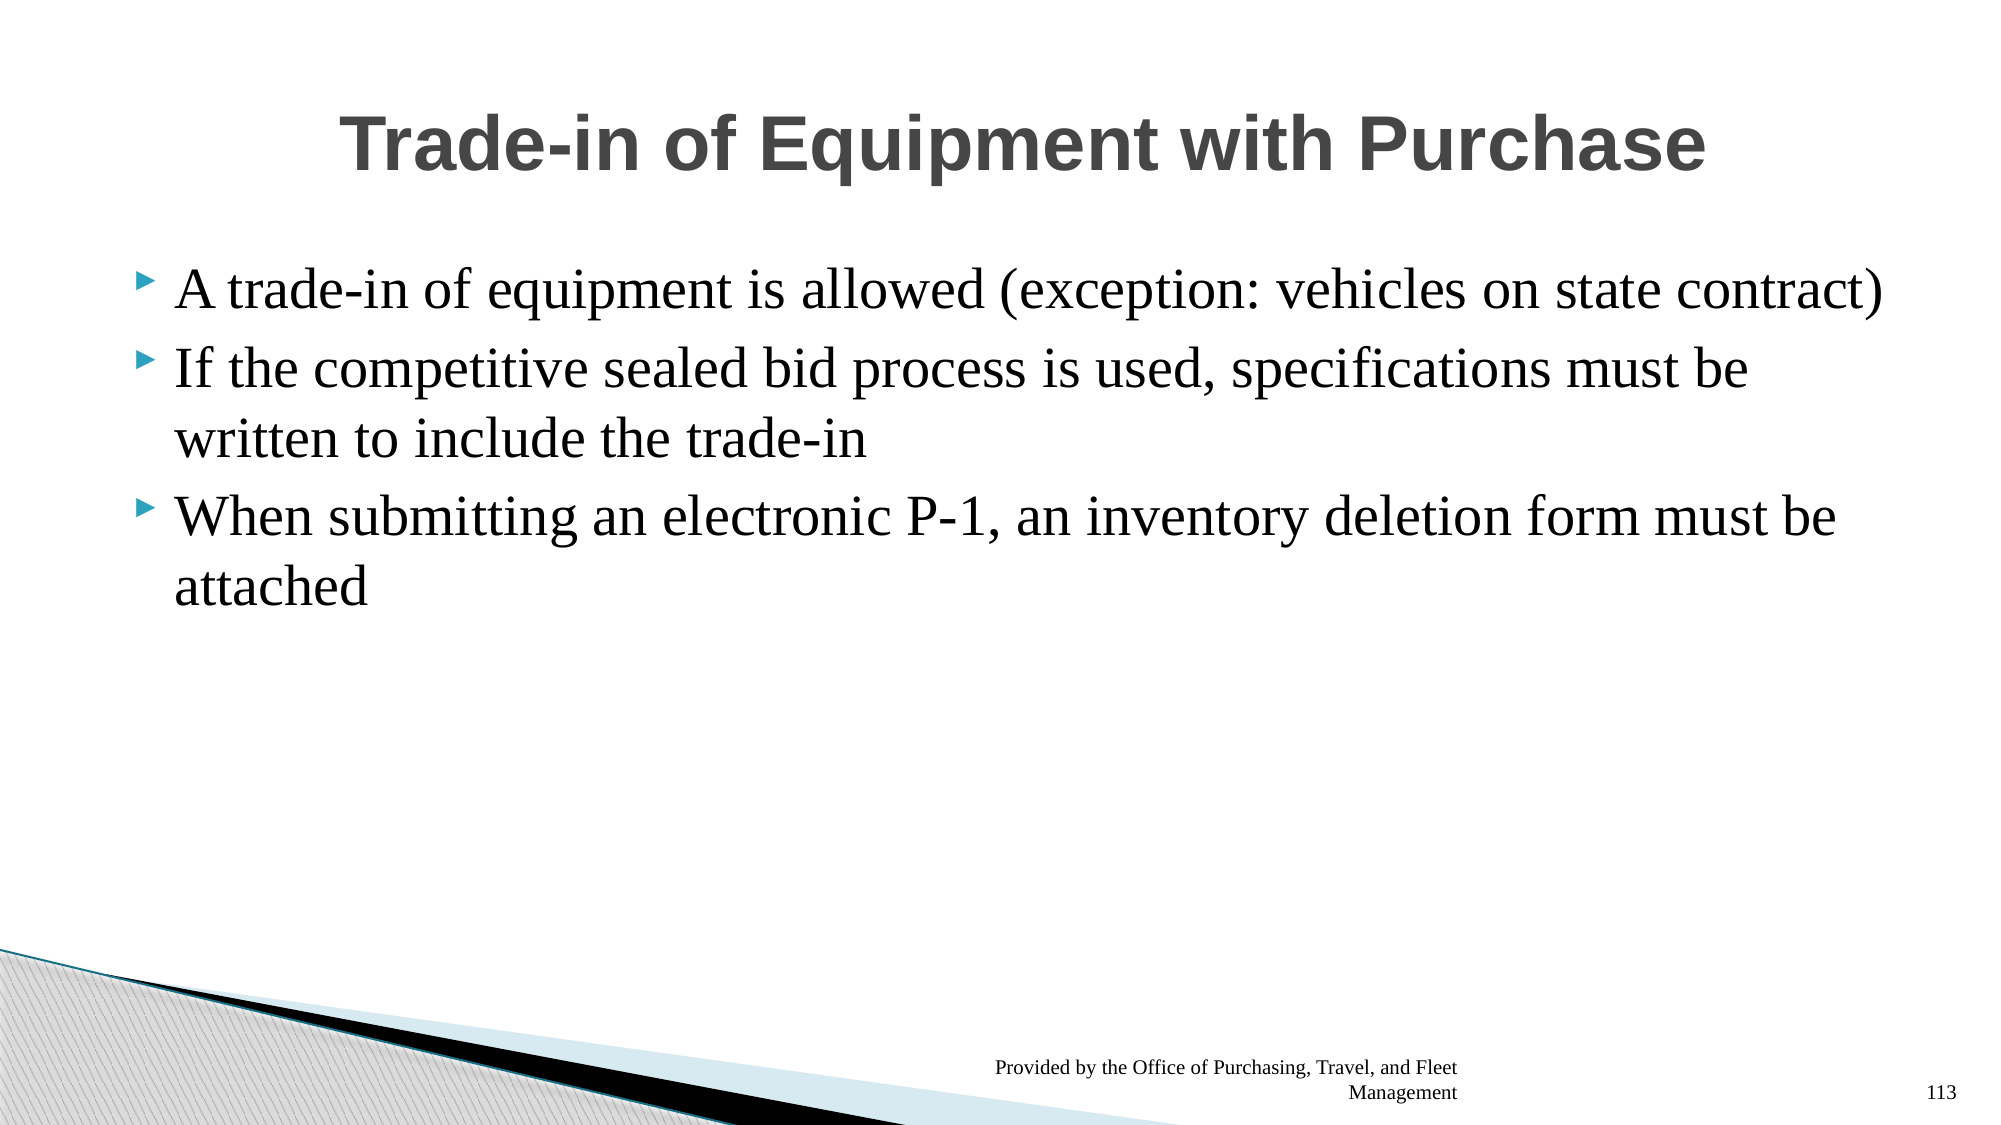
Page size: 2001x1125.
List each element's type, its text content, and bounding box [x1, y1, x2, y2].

list A trade-in of equipment is allowed (exception: vehicles on state contract) If the competitive sealed bid process is used, specifications must be written to include the trade-in When submitting an electronic P-1, an inventory deletion form must be attached [99, 242, 1901, 986]
footer Provided by the Office of Purchasing, Travel, and Fleet Management [957, 1051, 1473, 1112]
slide_number 113 [1891, 1051, 1972, 1112]
title Trade-in of Equipment with Purchase [324, 45, 1725, 233]
